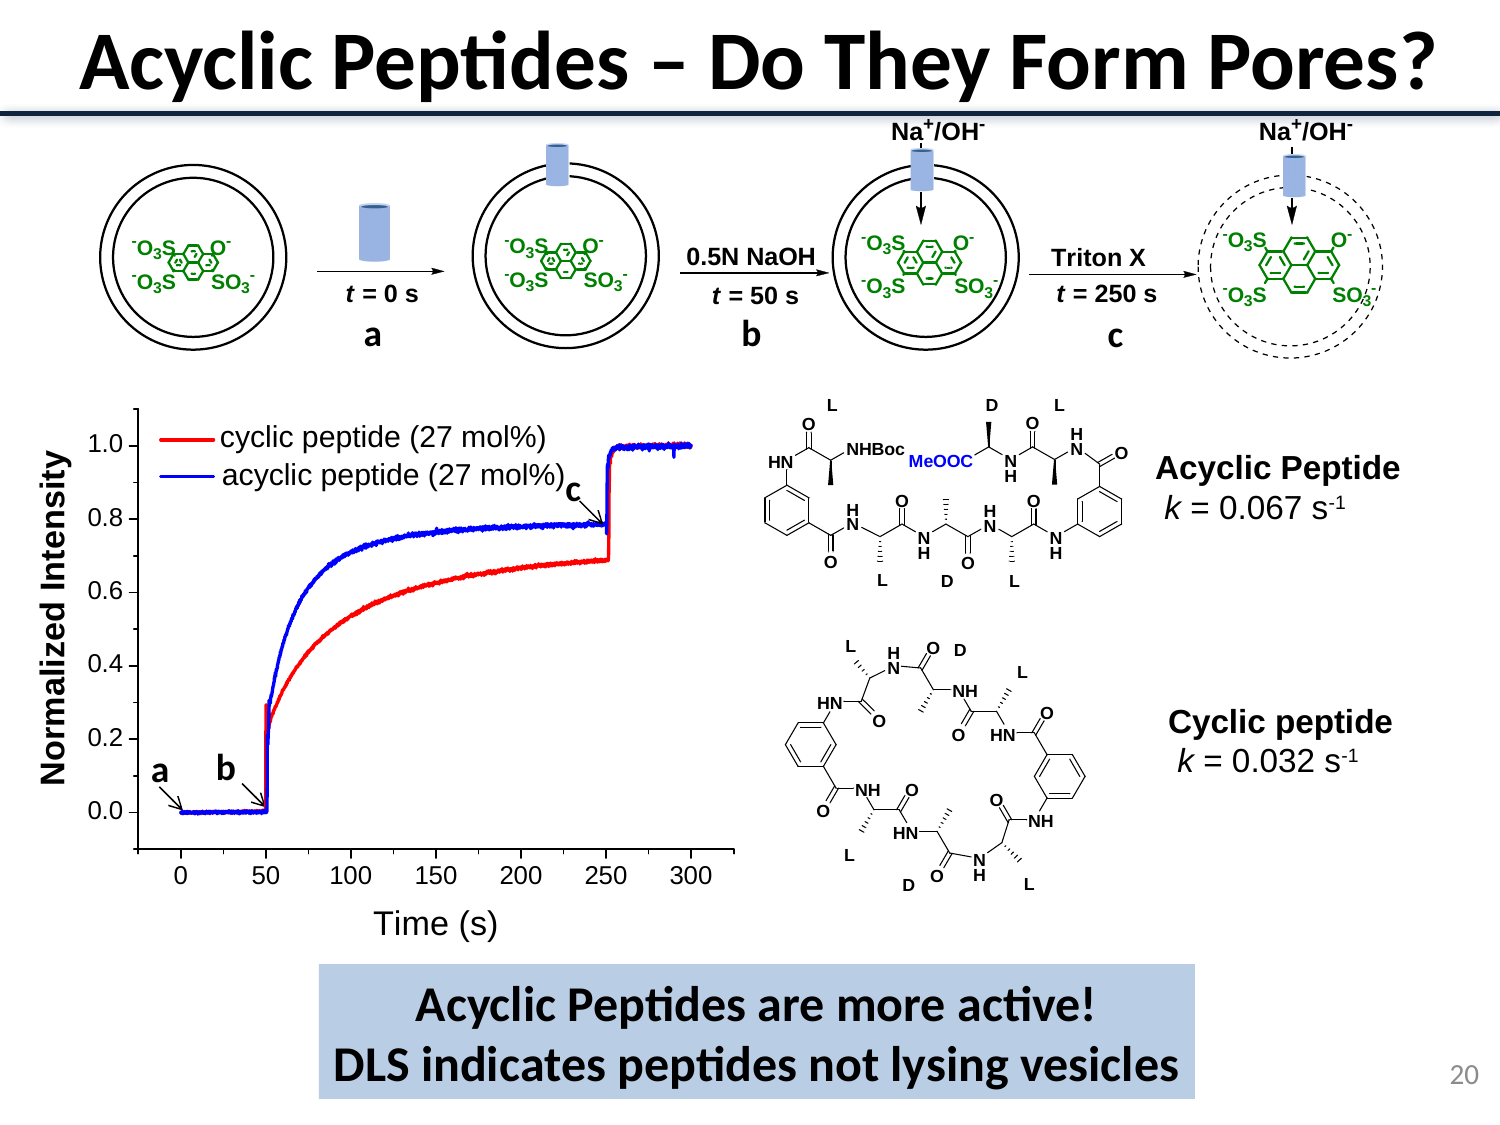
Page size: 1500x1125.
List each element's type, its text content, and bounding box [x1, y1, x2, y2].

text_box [862, 397, 1132, 905]
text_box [94, 113, 1389, 371]
title Acyclic Peptides – Do They Form Pores? [23, 3, 1495, 108]
text_box Acyclic Peptides are more active! DLS indicates peptides not lysing vesicles [318, 964, 1195, 1099]
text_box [0, 337, 858, 953]
text_box Cyclic peptide k = 0.032 s-1 [1153, 692, 1409, 787]
slide_number 20 [1144, 1042, 1495, 1103]
text_box Acyclic Peptide k = 0.067 s-1 [1140, 438, 1416, 534]
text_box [579, 500, 604, 525]
